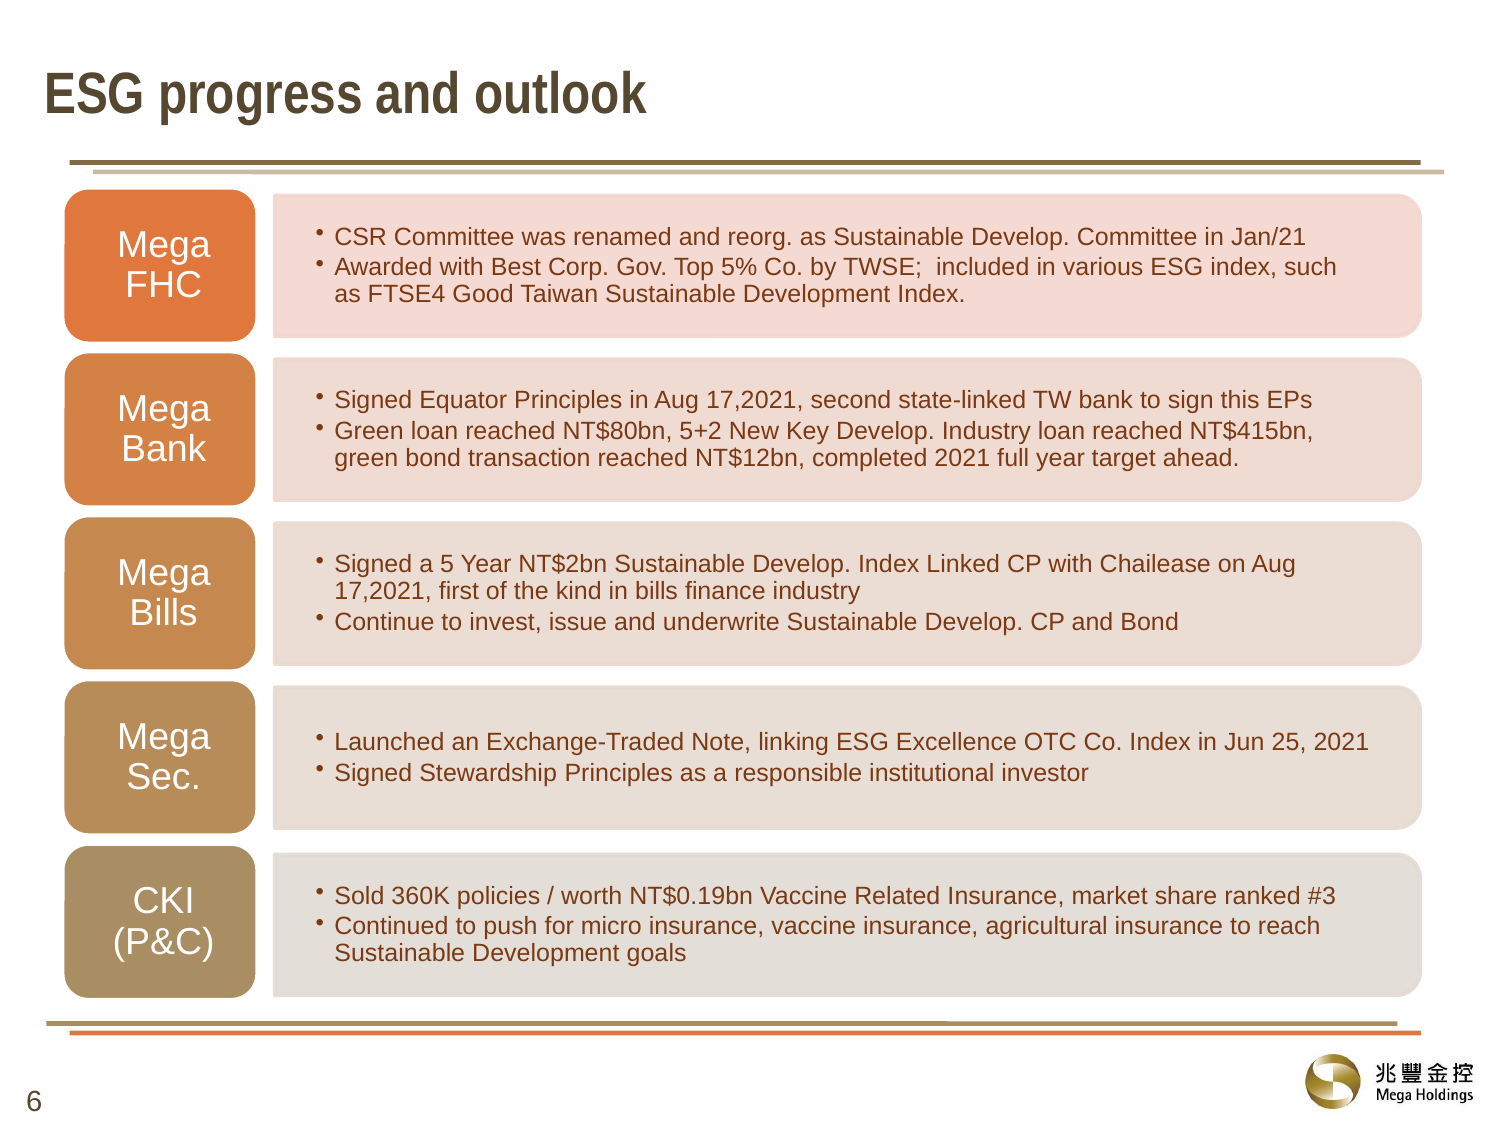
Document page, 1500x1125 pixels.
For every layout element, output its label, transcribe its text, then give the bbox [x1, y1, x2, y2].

title ESG progress and outlook [44, 46, 1456, 125]
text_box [62, 187, 1438, 1001]
picture [1299, 1046, 1486, 1117]
